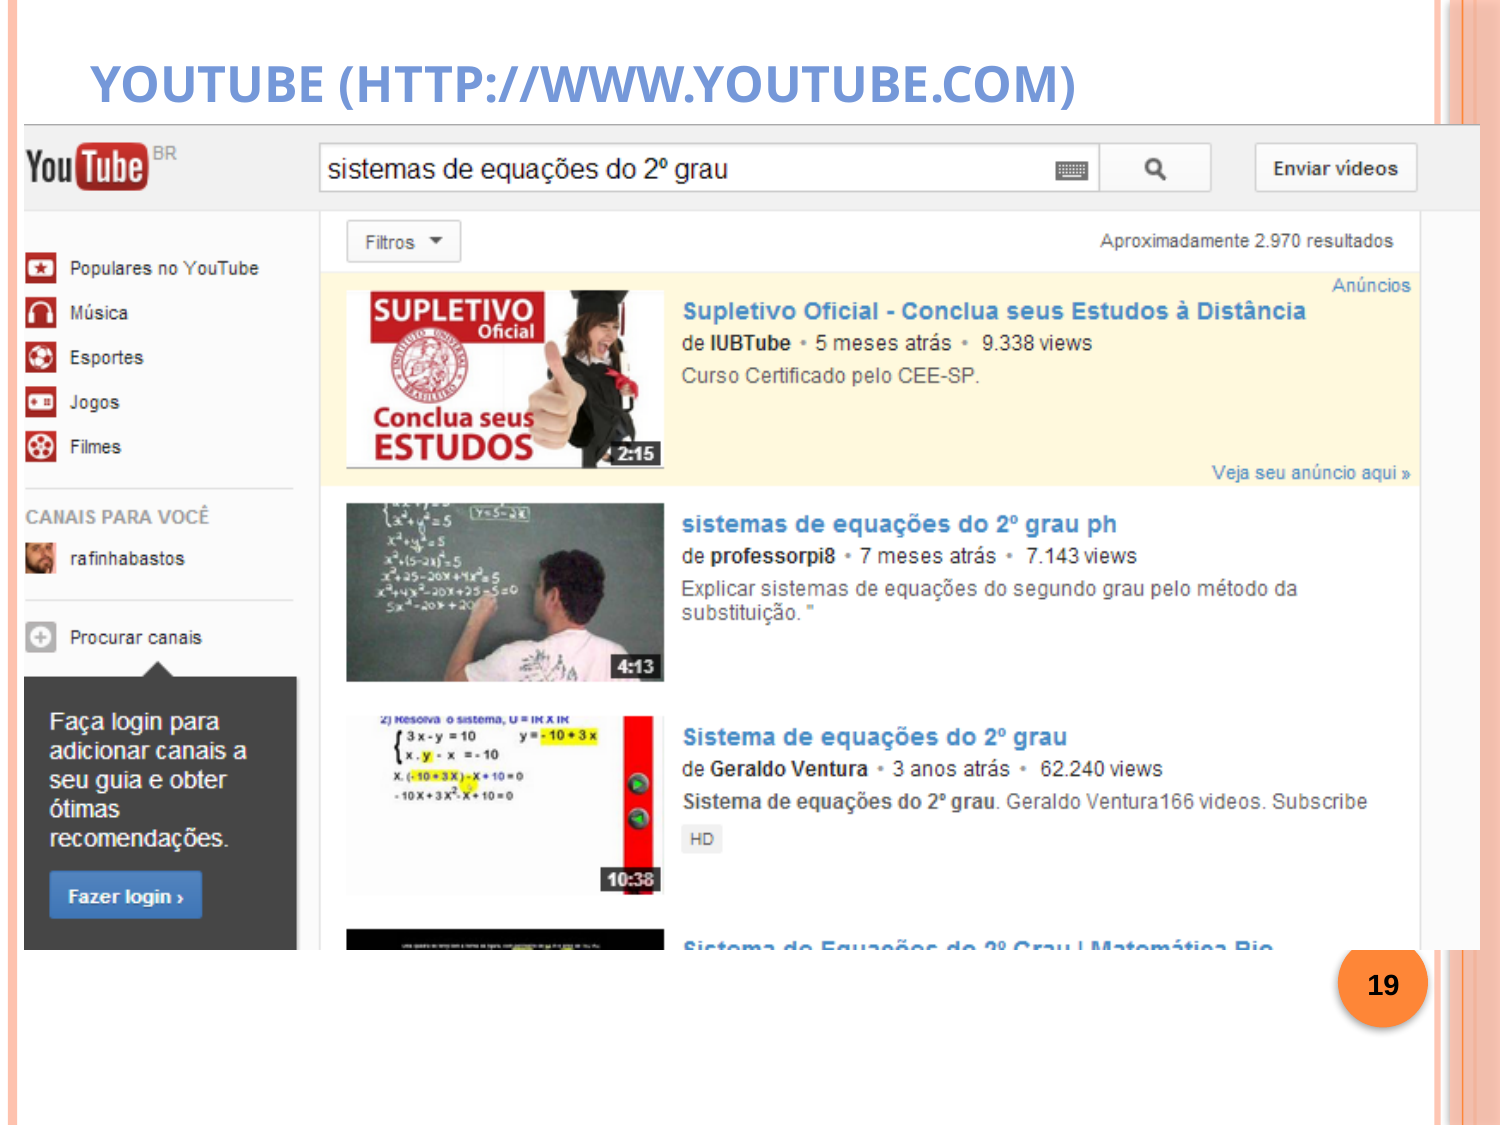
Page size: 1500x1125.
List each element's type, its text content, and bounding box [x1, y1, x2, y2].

picture [24, 124, 1480, 951]
title YouTube (http://www.youtube.com) [75, 45, 1300, 121]
slide_number 19 [1333, 960, 1434, 1027]
